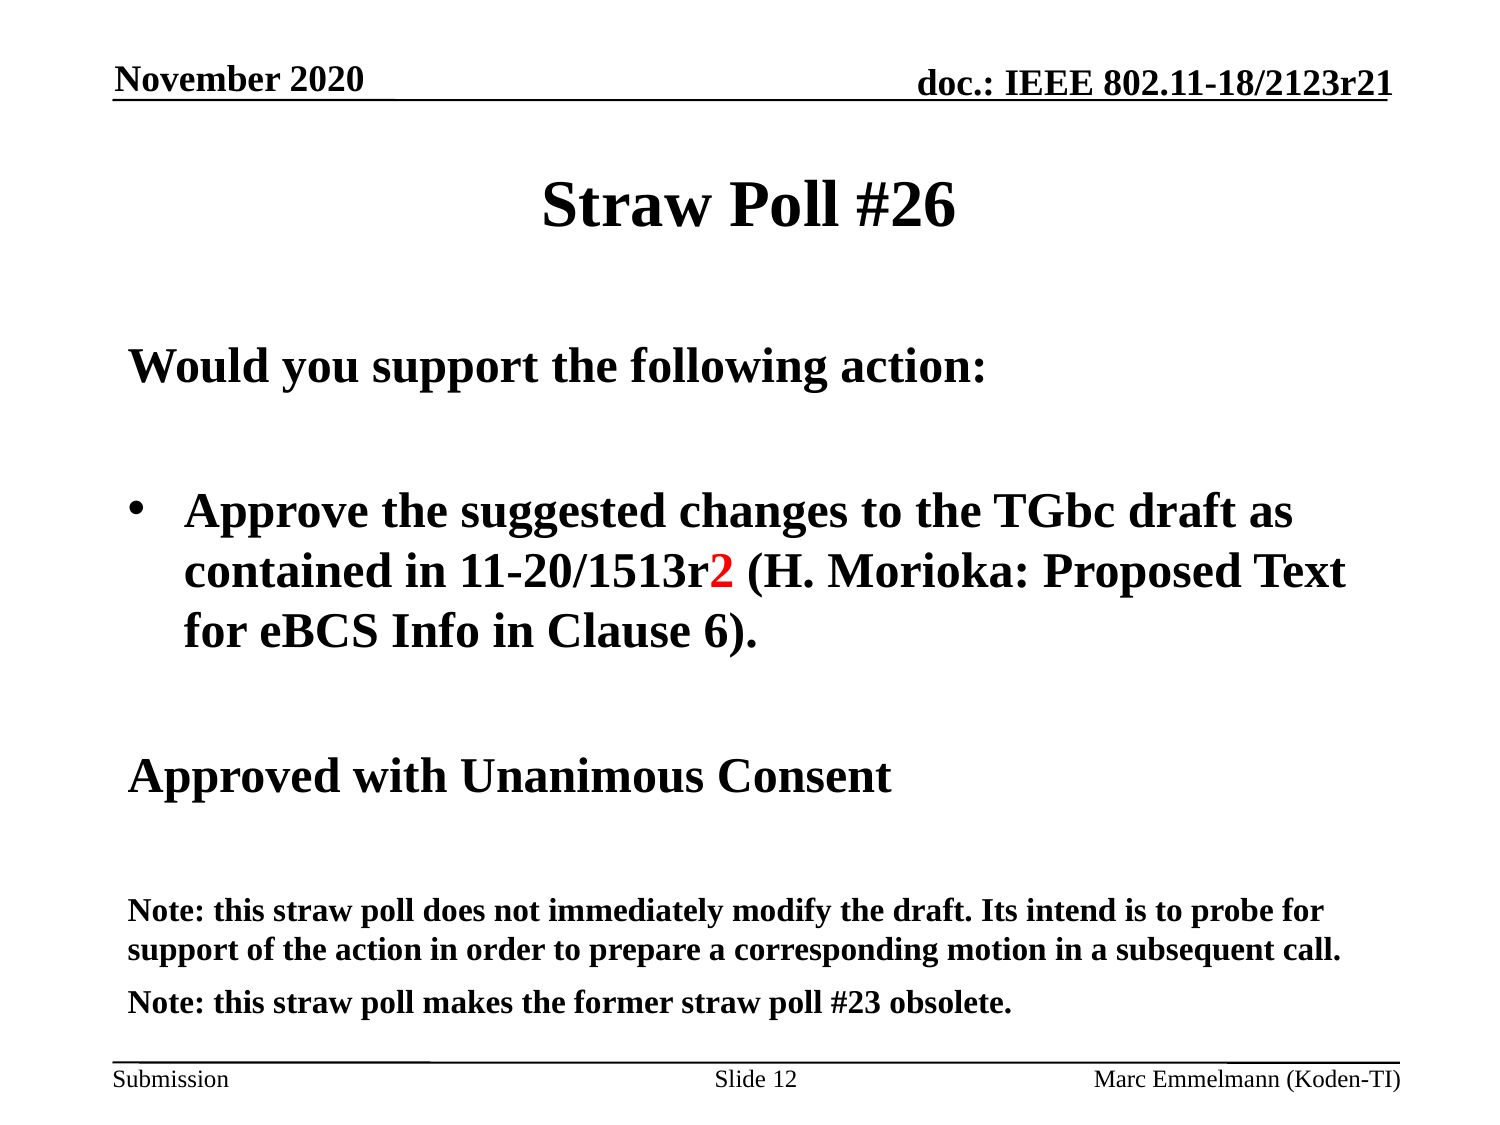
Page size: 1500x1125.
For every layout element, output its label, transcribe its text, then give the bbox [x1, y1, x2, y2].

slide_number Slide 12 [712, 1061, 800, 1123]
footer Marc Emmelmann (Koden-TI) [878, 1061, 1402, 1093]
list Would you support the following action: Approve the suggested changes to the TGbc draft as contained in 11-20/1513r2 (H. Morioka: Proposed Text for eBCS Info in Clause 6). Approved with Unanimous Consent Note: this straw poll does not immediately modify the draft. Its intend is to probe for support of the action in order to prepare a corresponding motion in a subsequent call. Note: this straw poll makes the former straw poll #23 obsolete. [112, 324, 1388, 1000]
title Straw Poll #26 [112, 112, 1388, 288]
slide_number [114, 54, 423, 100]
